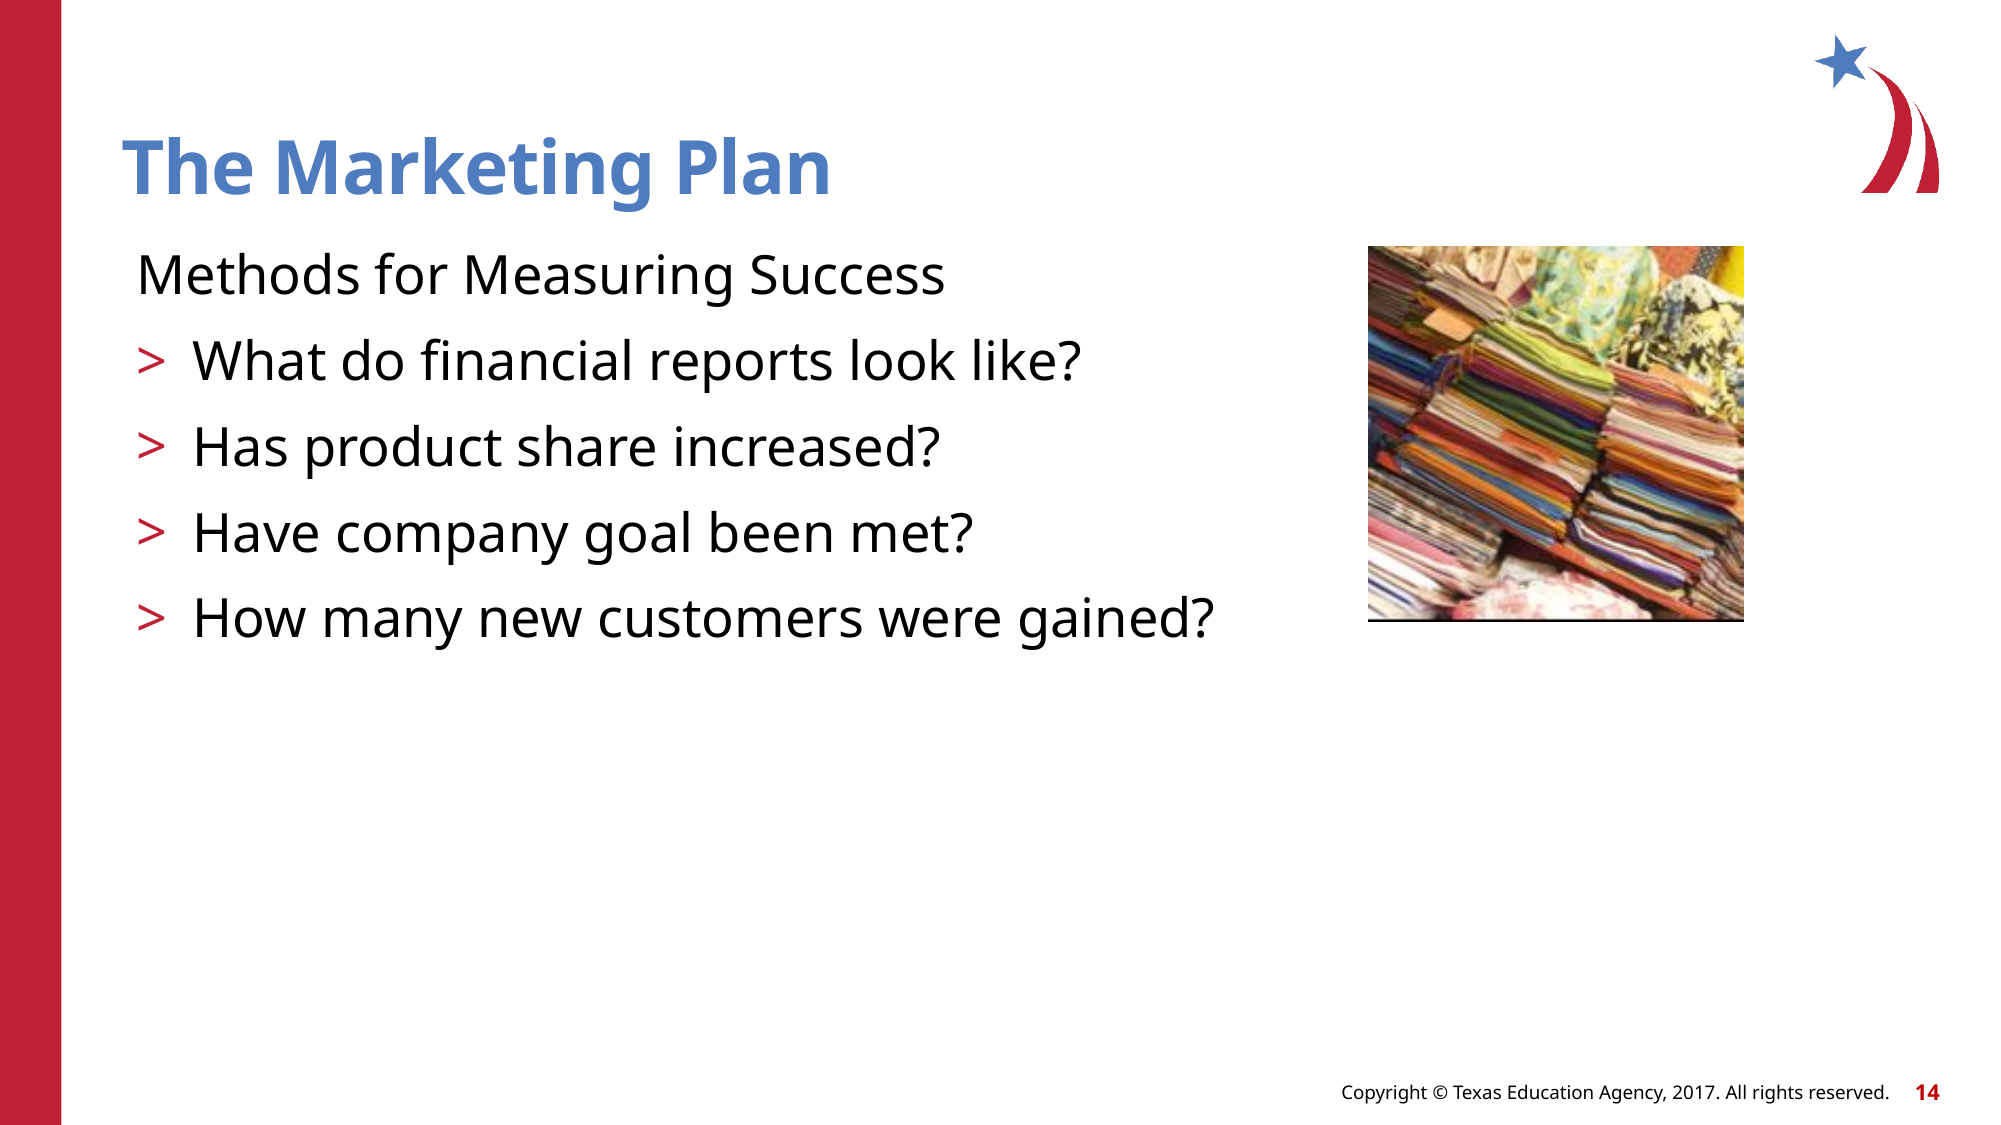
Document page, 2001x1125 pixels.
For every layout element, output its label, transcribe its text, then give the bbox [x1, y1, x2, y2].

title The Marketing Plan [121, 66, 1772, 211]
picture [1368, 246, 1744, 622]
list Methods for Measuring Success What do financial reports look like? Has product share increased? Have company goal been met? How many new customers were gained? [121, 233, 1936, 1010]
picture [1814, 34, 1939, 193]
